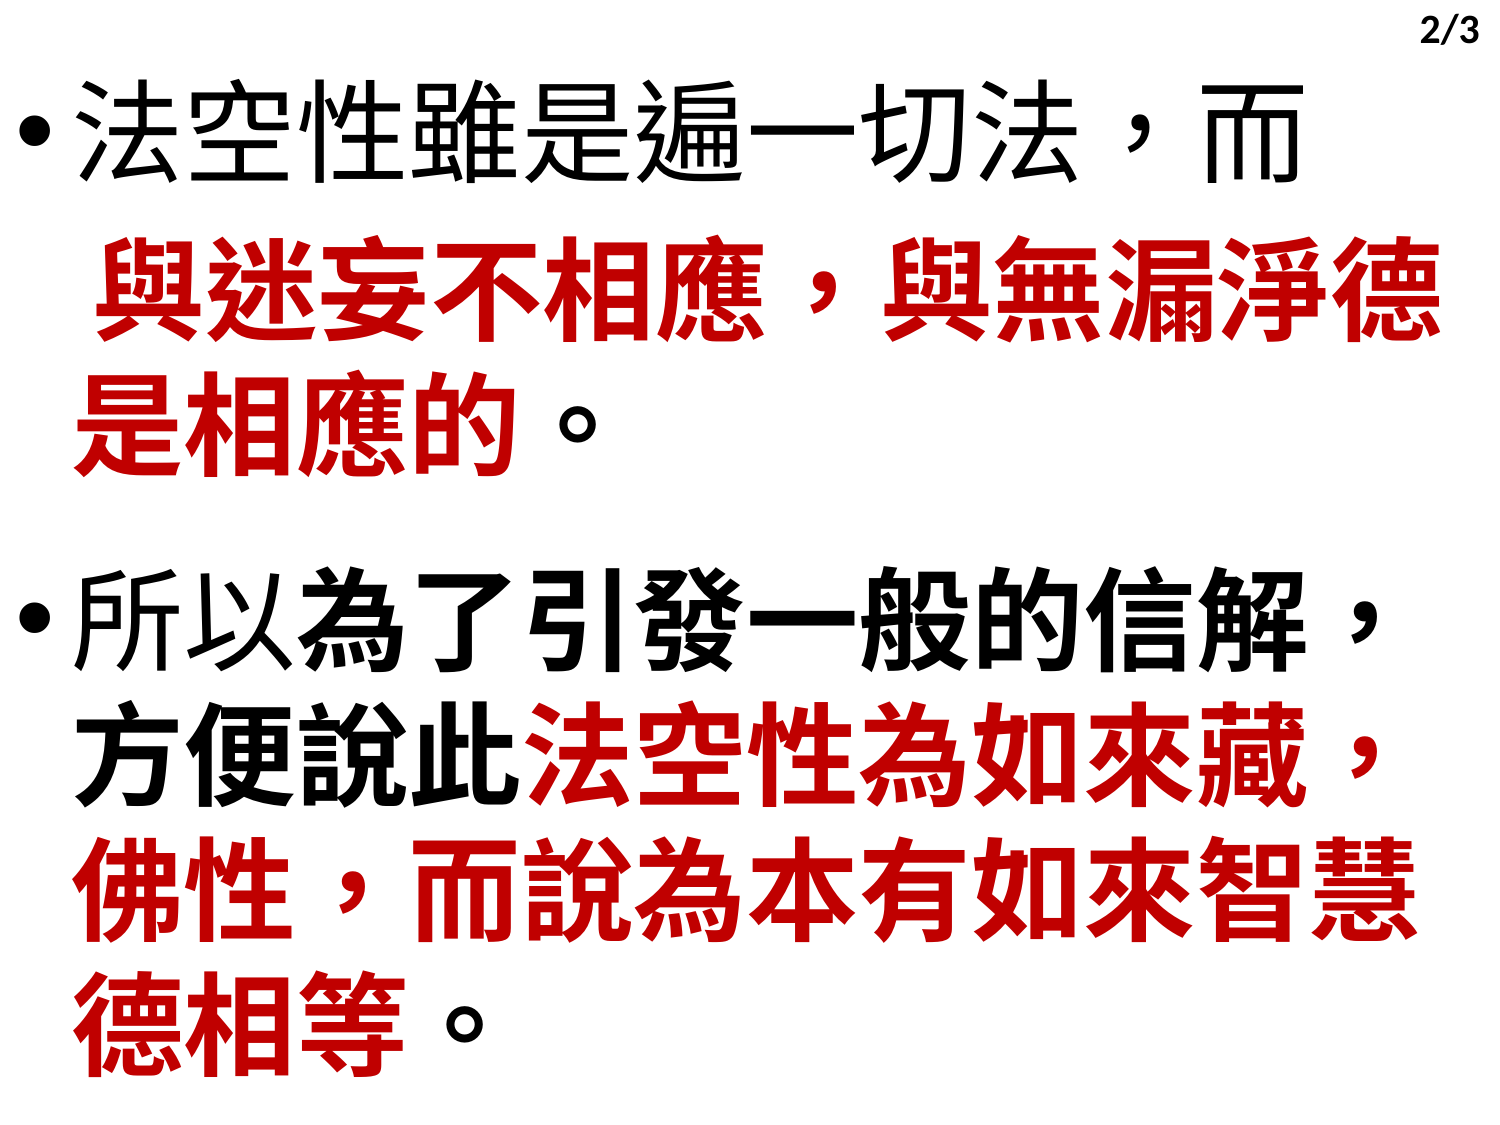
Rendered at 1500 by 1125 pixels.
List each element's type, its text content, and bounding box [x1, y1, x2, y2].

list 法空性雖是遍一切法，而 與迷妄不相應，與無漏淨德是相應的。 所以為了引發一般的信解，方便說此法空性為如來藏，佛性，而說為本有如來智慧德相等。 [0, 54, 1500, 1125]
text_box 2/3 [1398, 0, 1500, 54]
